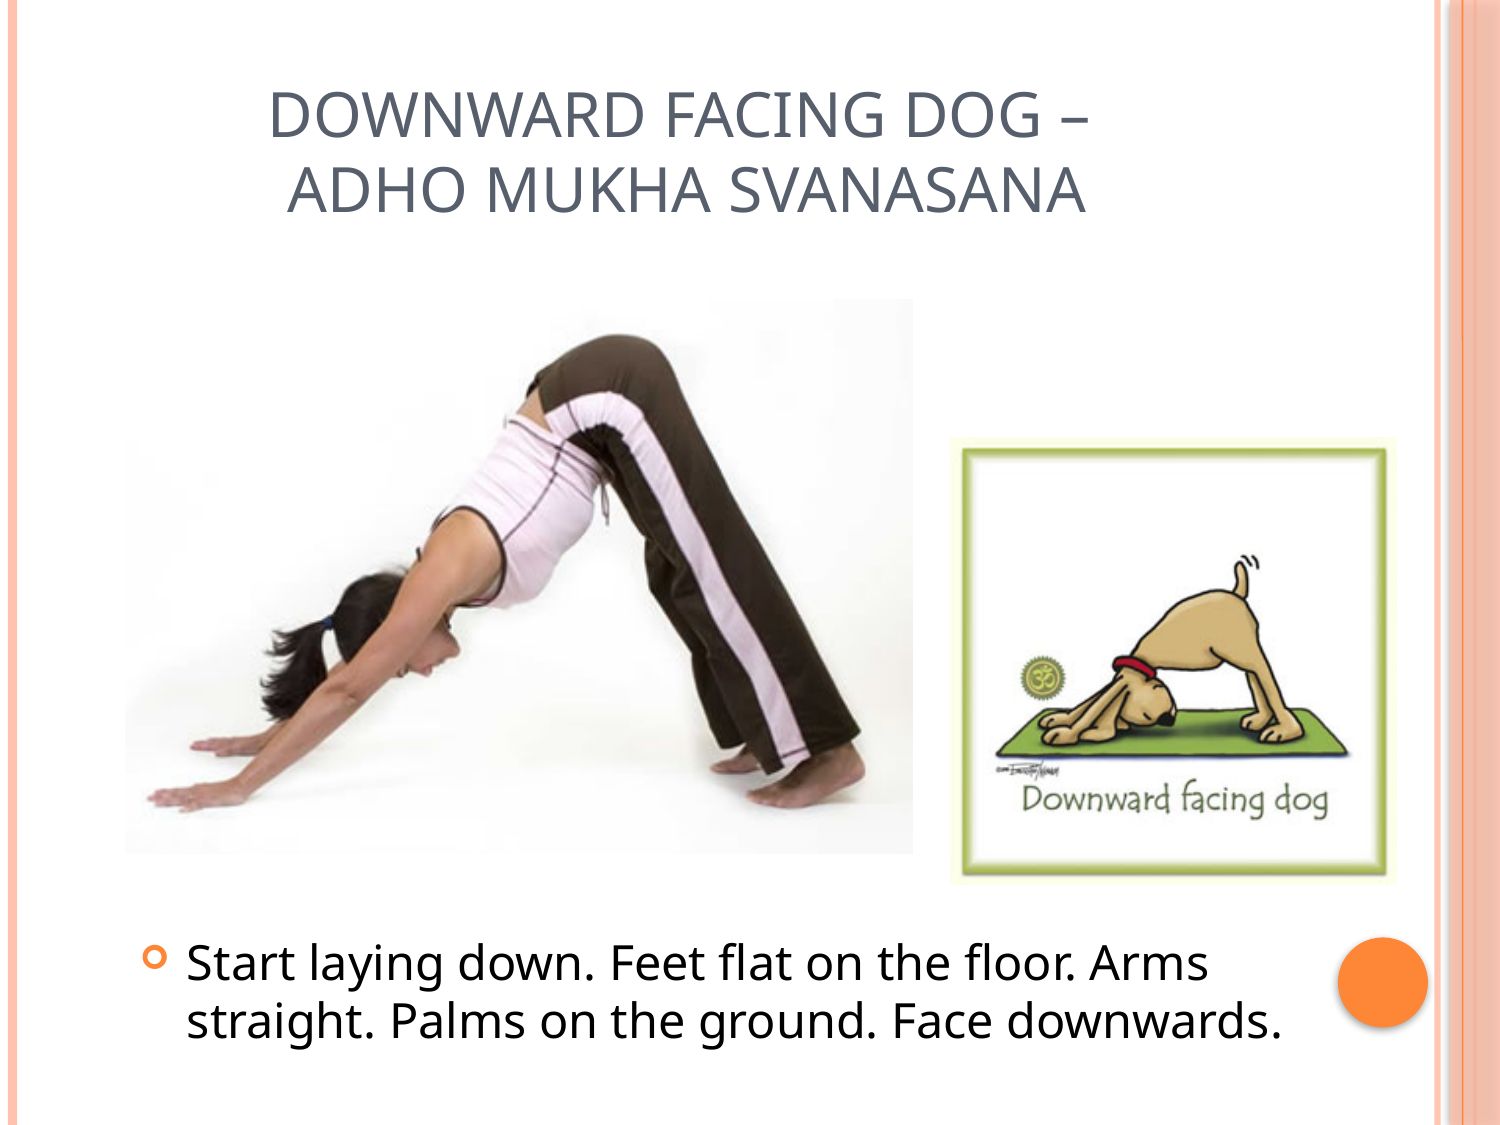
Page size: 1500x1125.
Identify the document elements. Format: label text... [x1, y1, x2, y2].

picture [124, 299, 913, 854]
picture [949, 436, 1398, 885]
list Start laying down. Feet flat on the floor. Arms straight. Palms on the ground. Face downwards. [125, 924, 1300, 1075]
title Downward Facing Dog – Adho Mukha Svanasana [75, 45, 1300, 233]
